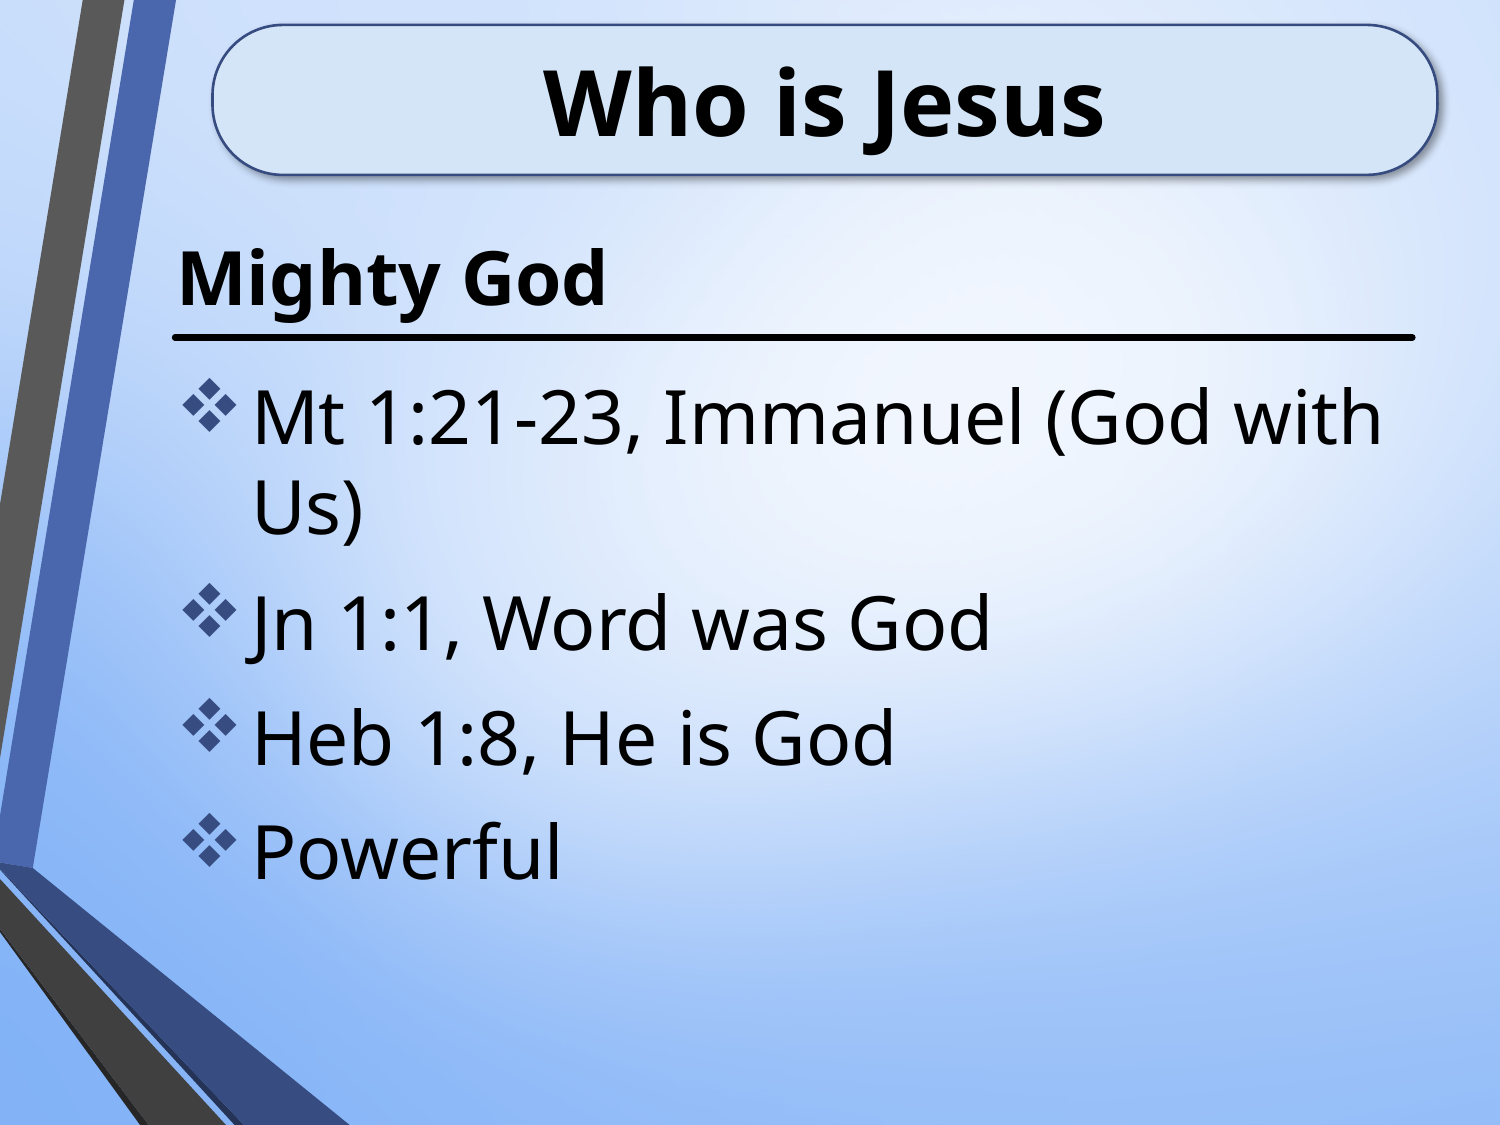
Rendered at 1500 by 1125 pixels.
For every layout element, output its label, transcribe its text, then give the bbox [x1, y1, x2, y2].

title Who is Jesus [225, 24, 1425, 175]
list Mighty God [161, 224, 1425, 325]
list Mt 1:21-23, Immanuel (God with Us) Jn 1:1, Word was God Heb 1:8, He is God Powerful [161, 362, 1425, 1113]
